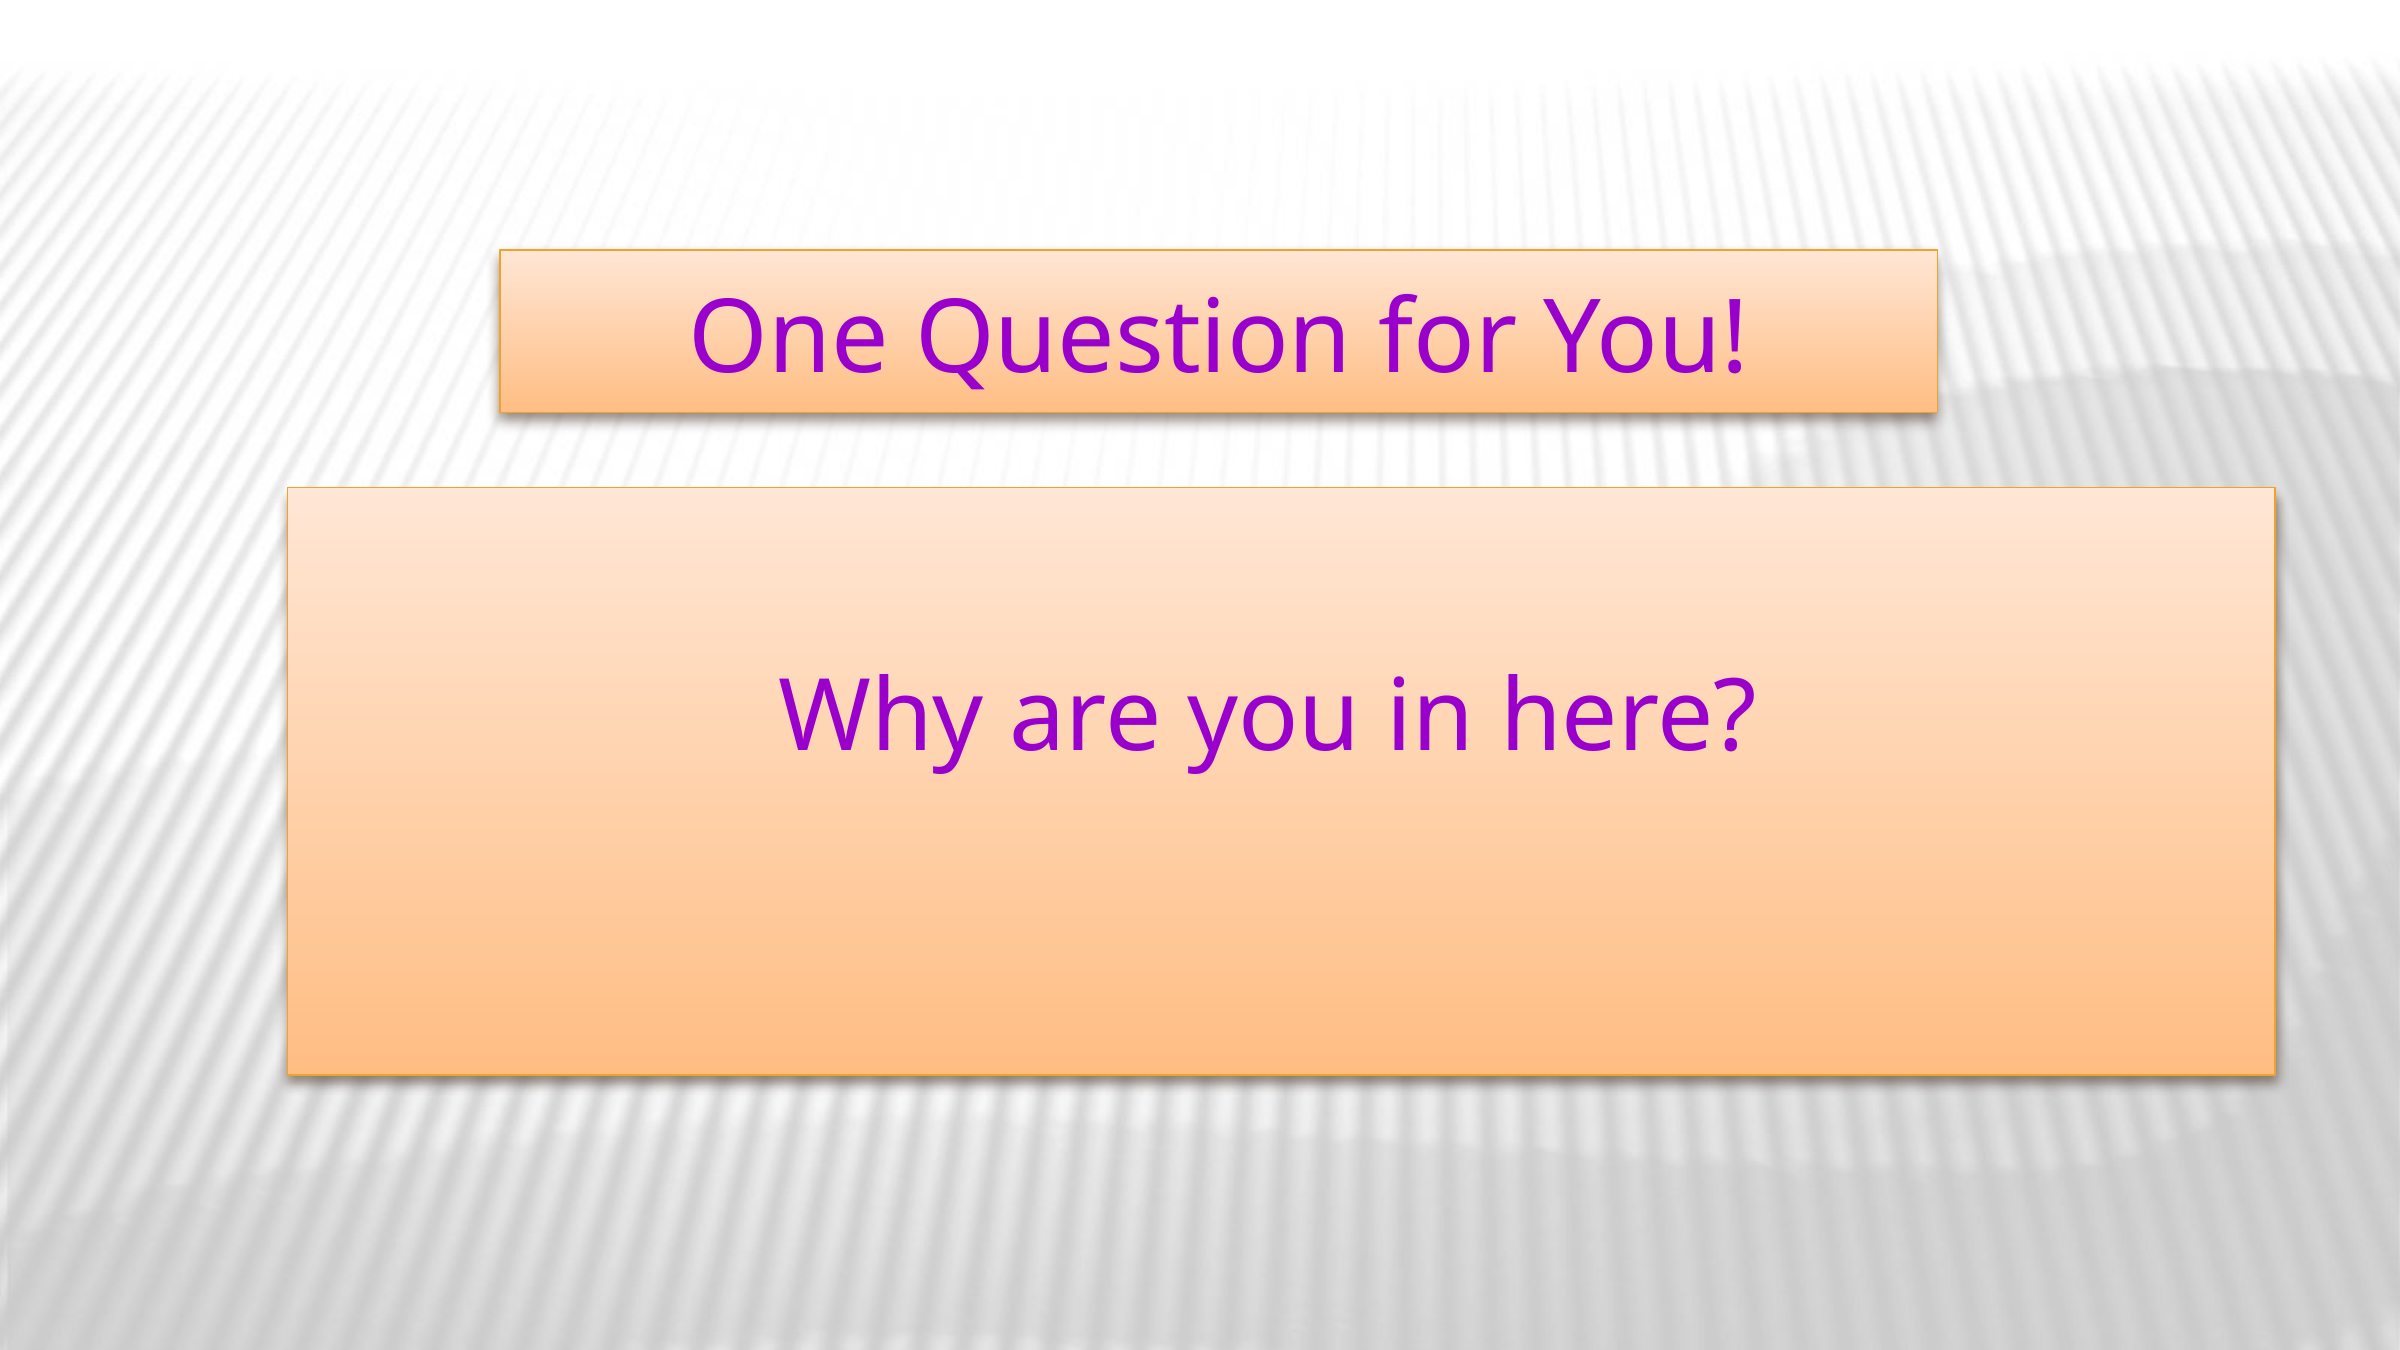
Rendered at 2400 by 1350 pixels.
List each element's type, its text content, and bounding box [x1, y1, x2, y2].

text_box Why are you in here? [287, 487, 2276, 1076]
text_box One Question for You! [499, 249, 1938, 413]
